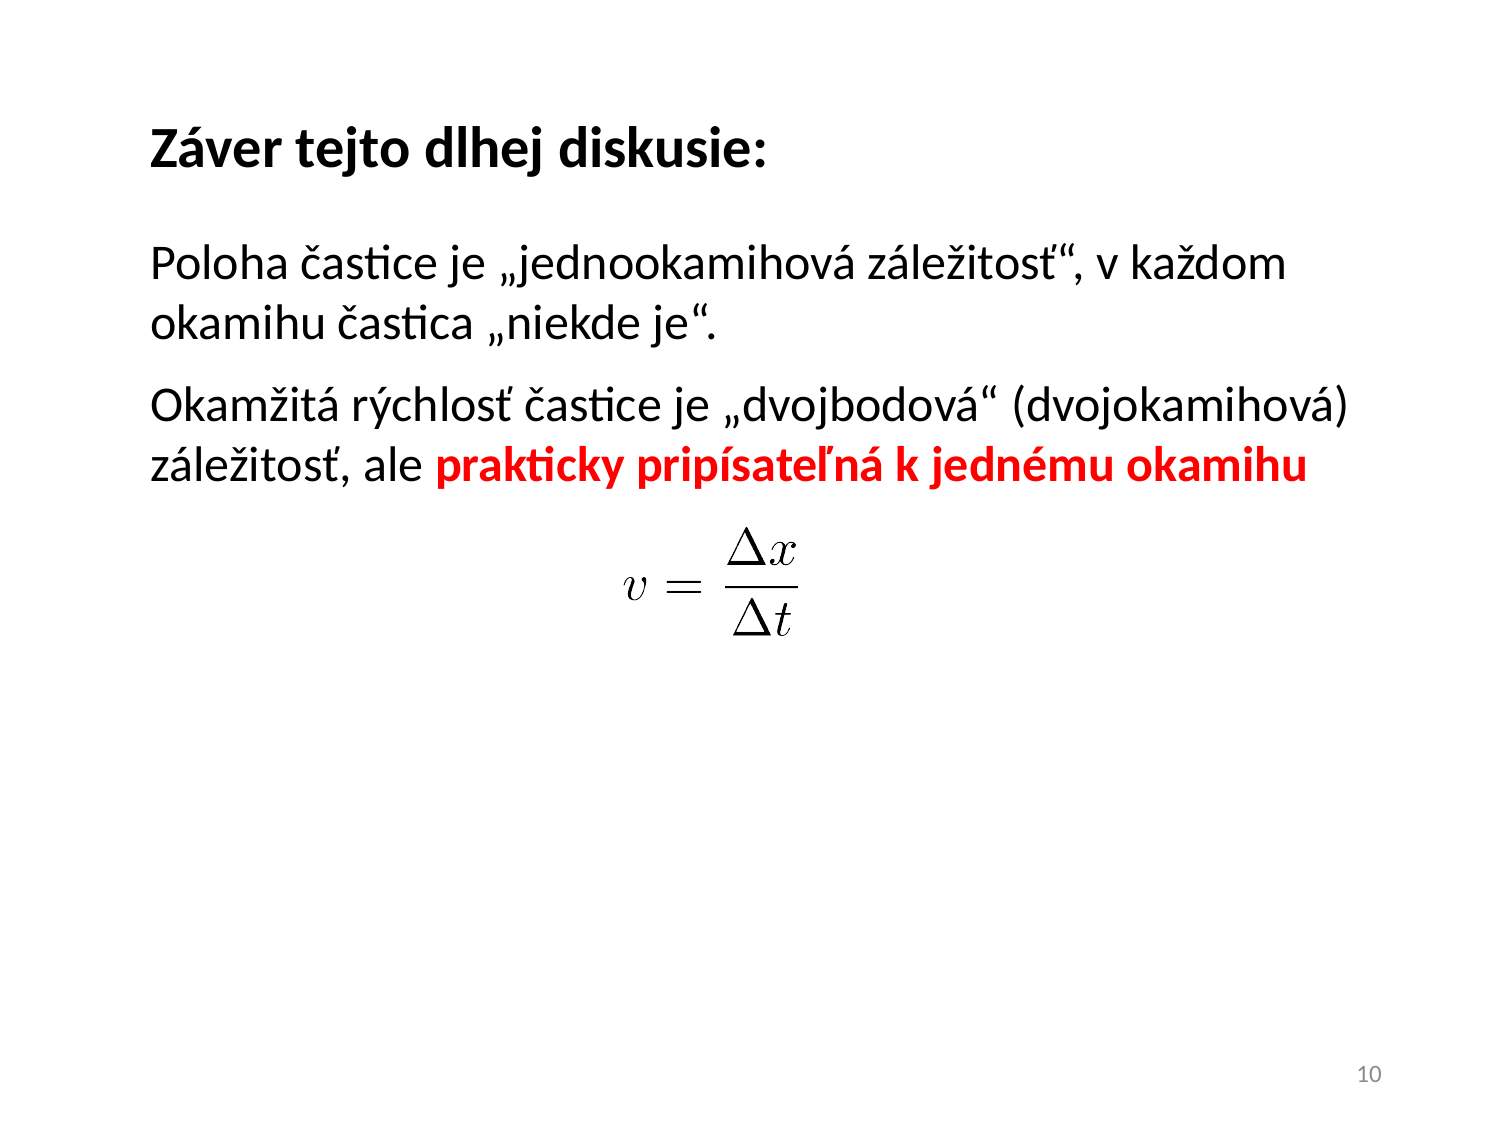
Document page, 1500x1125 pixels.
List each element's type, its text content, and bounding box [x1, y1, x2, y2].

text_box Okamžitá rýchlosť častice je „dvojbodová“ (dvojokamihová) záležitosť, ale prakticky pripísateľná k jednému okamihu [135, 364, 1459, 500]
text_box Záver tejto dlhej diskusie: Poloha častice je „jednookamihová záležitosť“, v každom okamihu častica „niekde je“. [135, 101, 1388, 357]
picture [622, 527, 798, 636]
slide_number 10 [1059, 1042, 1397, 1103]
